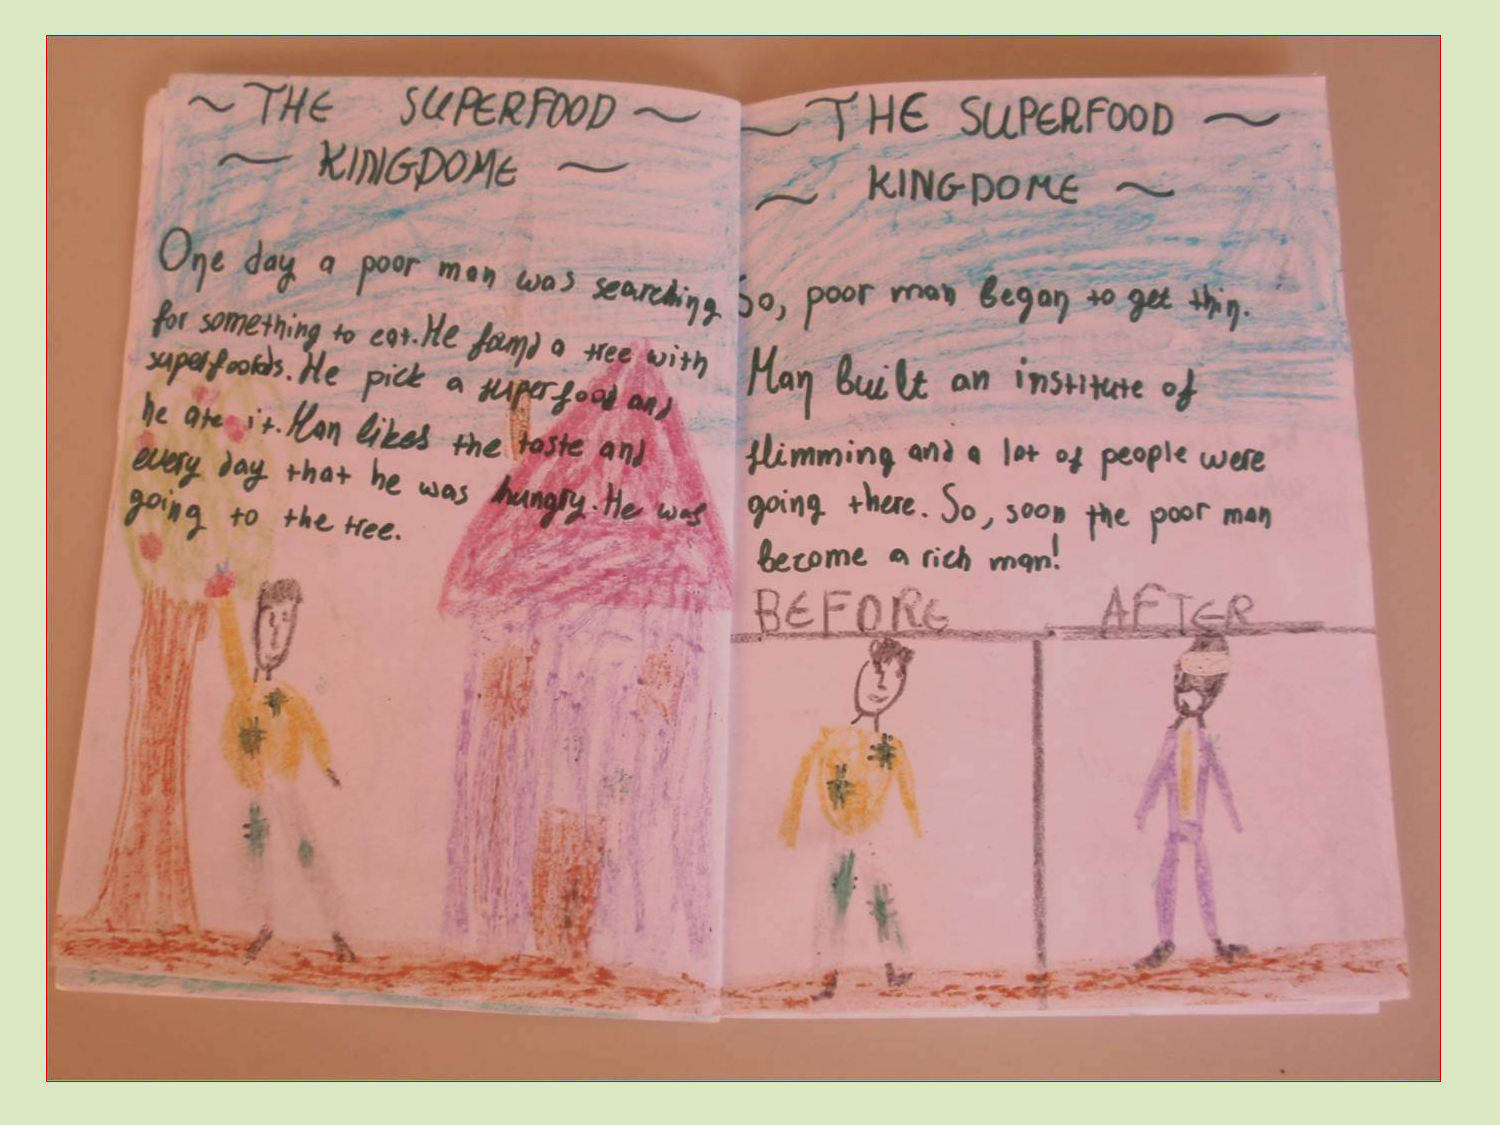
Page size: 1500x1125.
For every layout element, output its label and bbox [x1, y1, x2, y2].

picture [46, 34, 1441, 1082]
